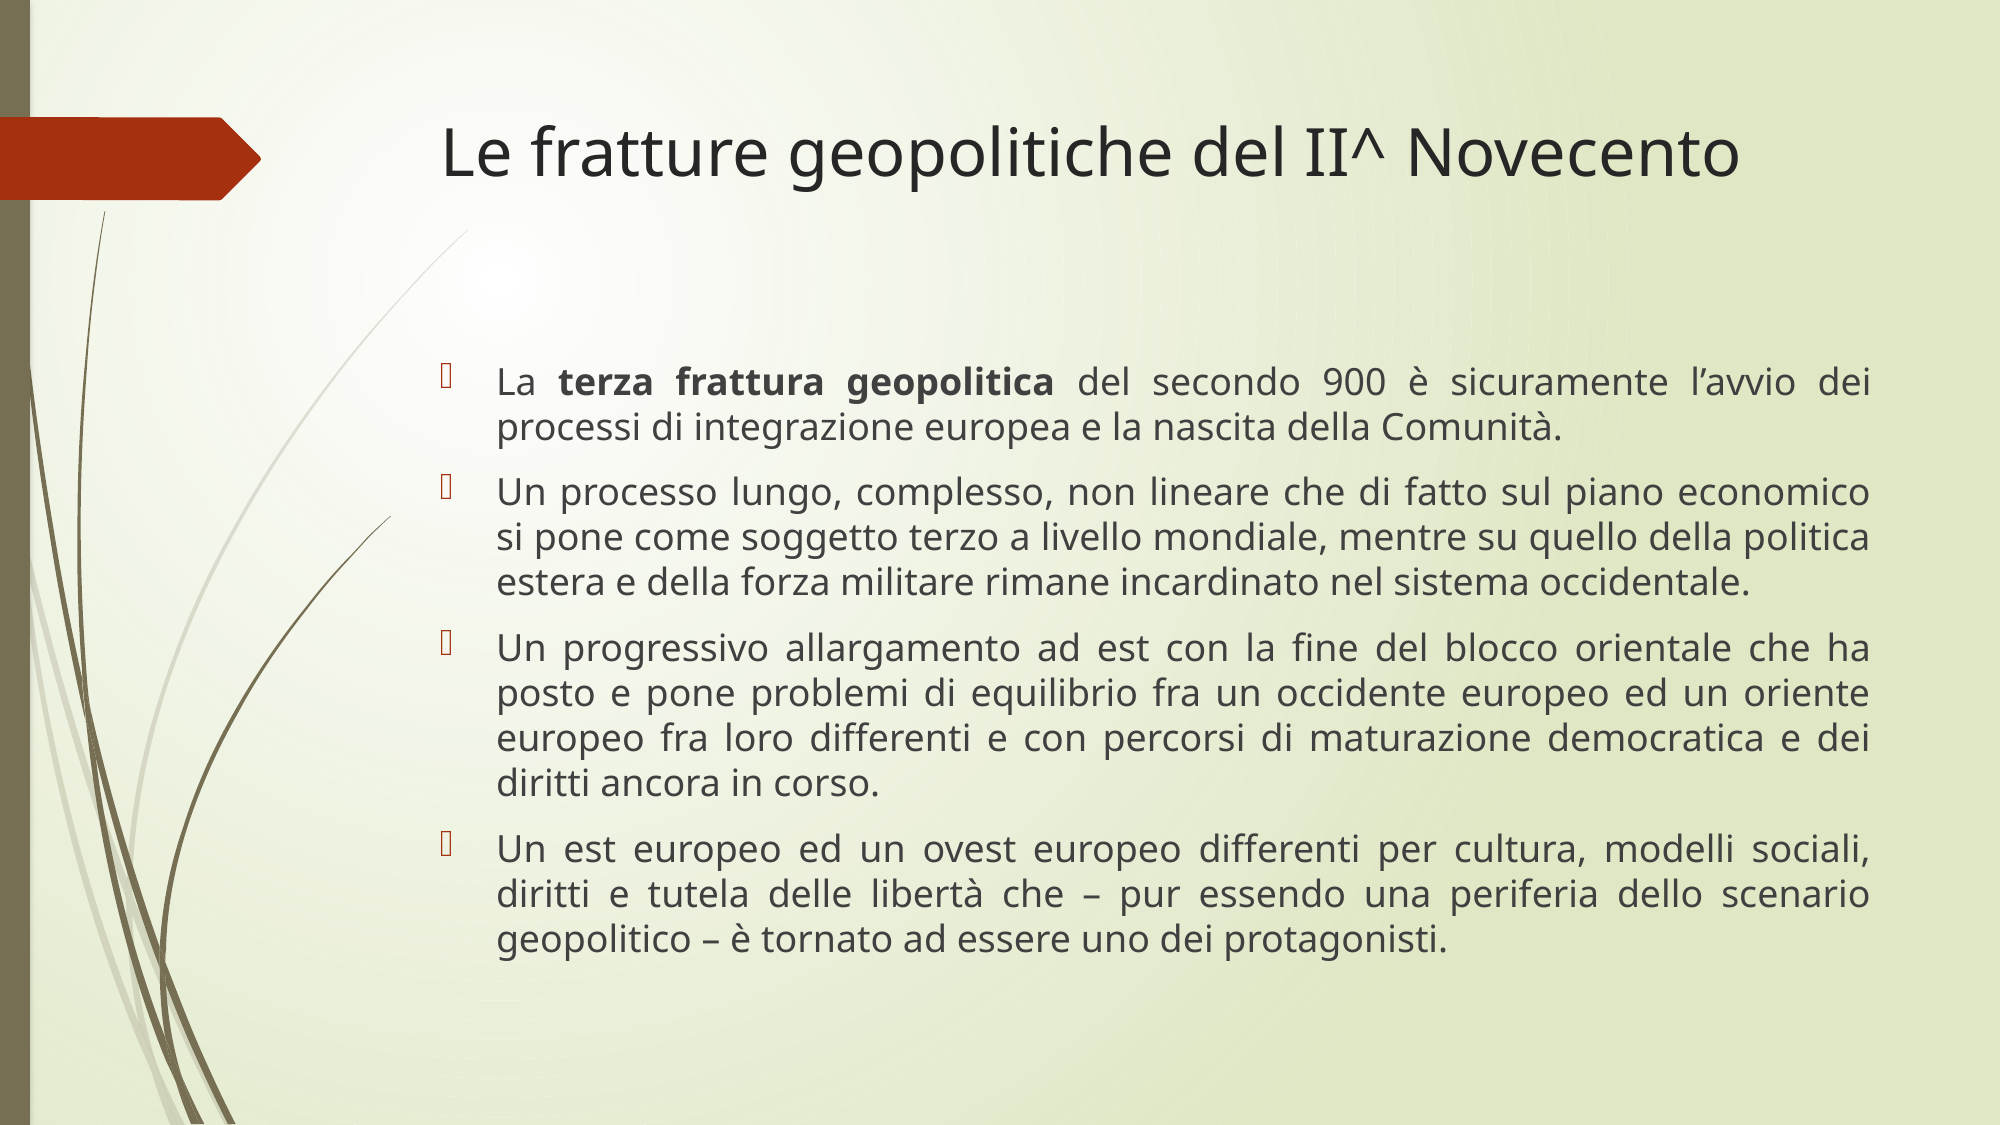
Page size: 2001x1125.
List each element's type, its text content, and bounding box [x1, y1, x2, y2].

list La terza frattura geopolitica del secondo 900 è sicuramente l’avvio dei processi di integrazione europea e la nascita della Comunità. Un processo lungo, complesso, non lineare che di fatto sul piano economico si pone come soggetto terzo a livello mondiale, mentre su quello della politica estera e della forza militare rimane incardinato nel sistema occidentale. Un progressivo allargamento ad est con la fine del blocco orientale che ha posto e pone problemi di equilibrio fra un occidente europeo ed un oriente europeo fra loro differenti e con percorsi di maturazione democratica e dei diritti ancora in corso. Un est europeo ed un ovest europeo differenti per cultura, modelli sociali, diritti e tutela delle libertà che – pur essendo una periferia dello scenario geopolitico – è tornato ad essere uno dei protagonisti. [424, 350, 1888, 1023]
title Le fratture geopolitiche del II^ Novecento [425, 102, 1888, 242]
